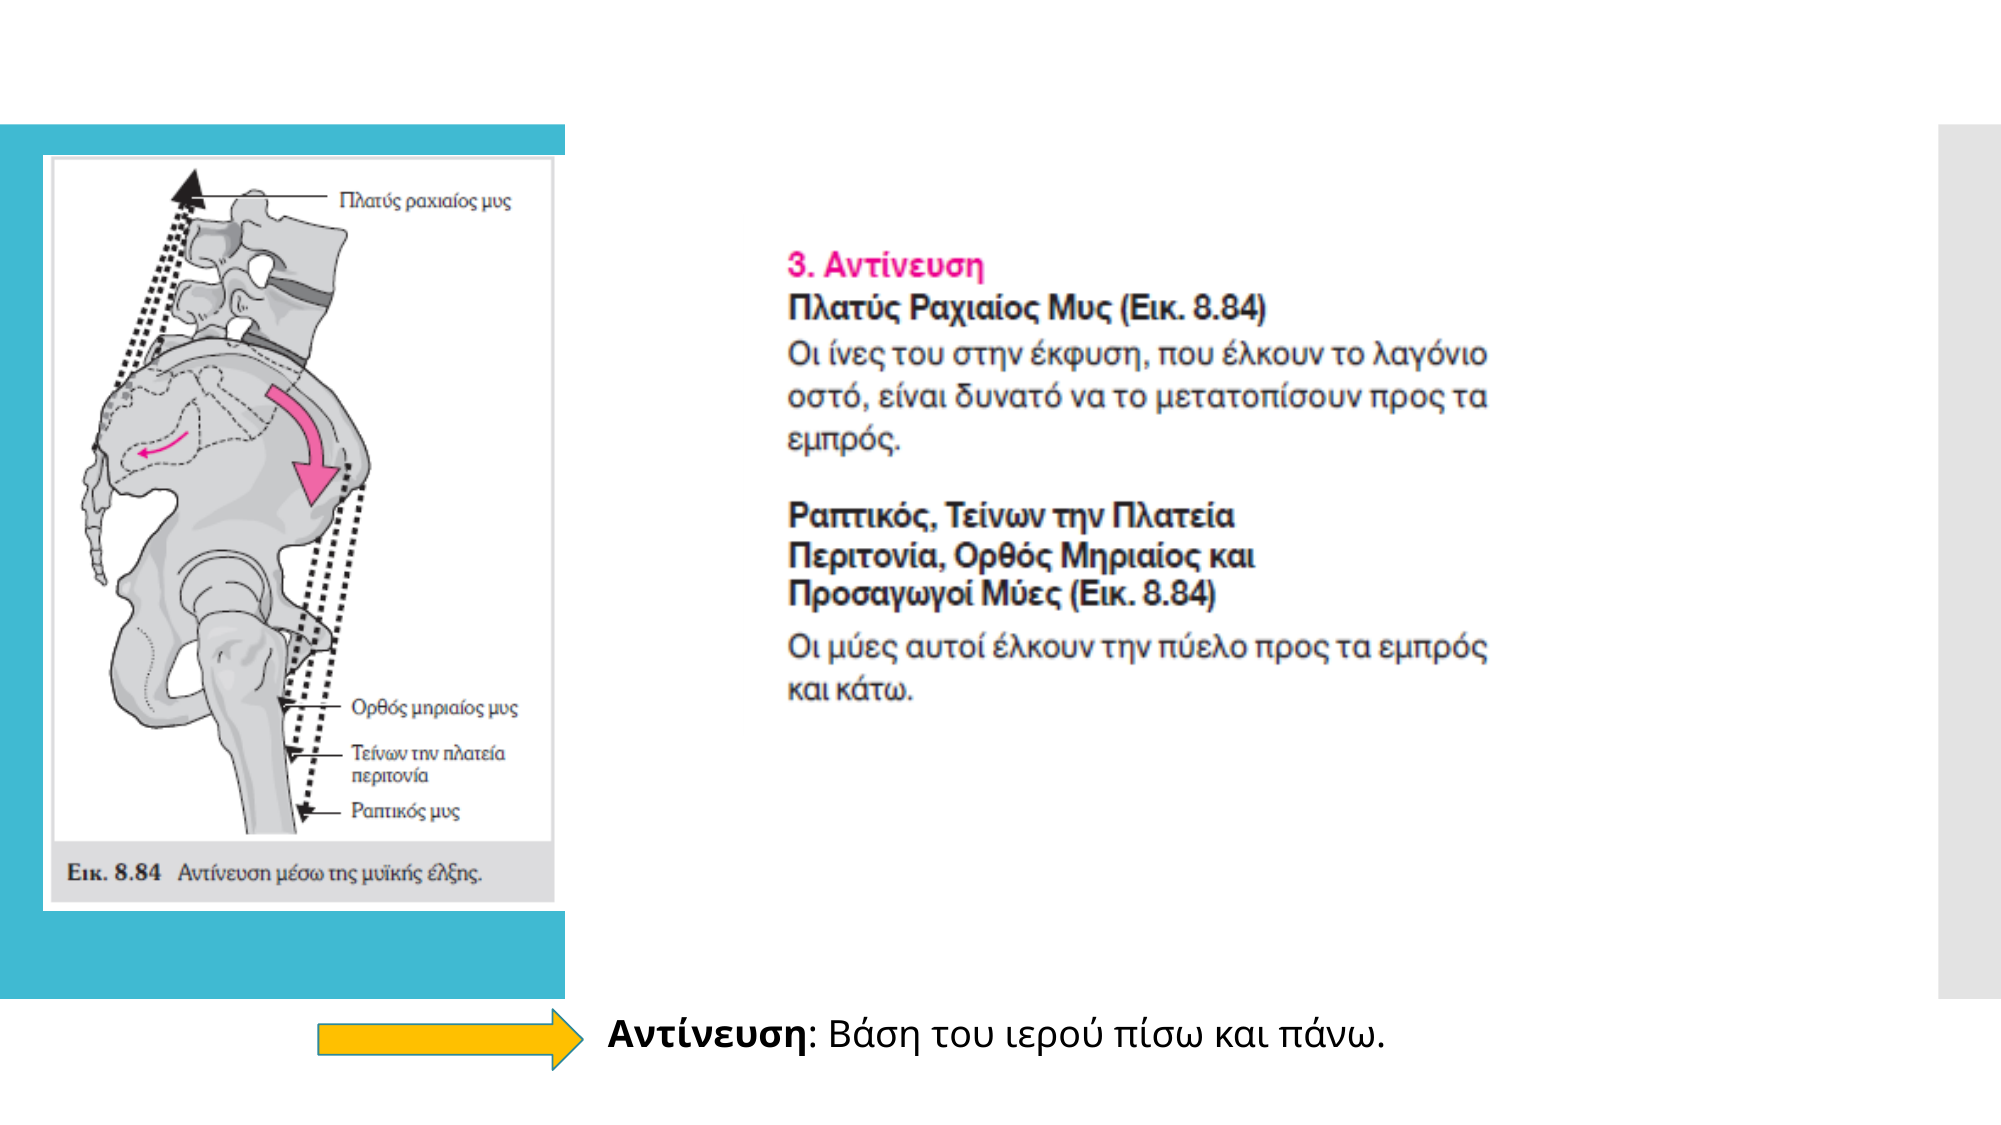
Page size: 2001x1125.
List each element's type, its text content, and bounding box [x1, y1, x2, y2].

picture [742, 214, 1518, 736]
text_box [317, 1008, 584, 1071]
picture [43, 155, 566, 911]
text_box Αντίνευση: Βάση του ιερού πίσω και πάνω. [593, 1002, 1595, 1062]
